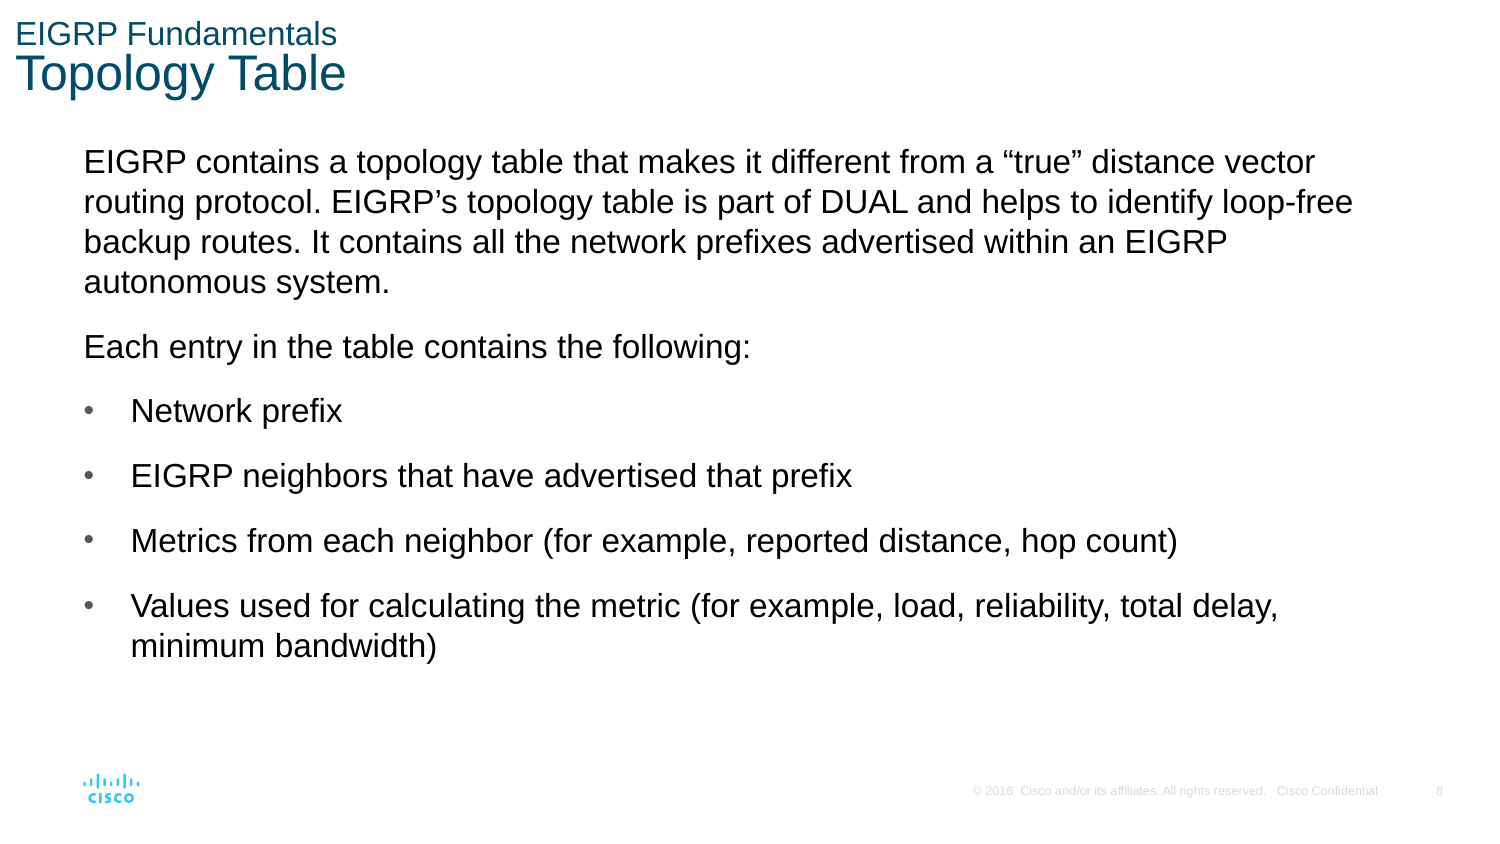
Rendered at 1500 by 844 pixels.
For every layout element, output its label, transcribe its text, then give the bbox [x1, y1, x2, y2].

list EIGRP contains a topology table that makes it different from a “true” distance vector routing protocol. EIGRP’s topology table is part of DUAL and helps to identify loop-free backup routes. It contains all the network prefixes advertised within an EIGRP autonomous system. Each entry in the table contains the following: Network prefix EIGRP neighbors that have advertised that prefix Metrics from each neighbor (for example, reported distance, hop count) Values used for calculating the metric (for example, load, reliability, total delay, minimum bandwidth) [68, 132, 1401, 674]
title EIGRP Fundamentals Topology Table [0, 0, 1369, 121]
